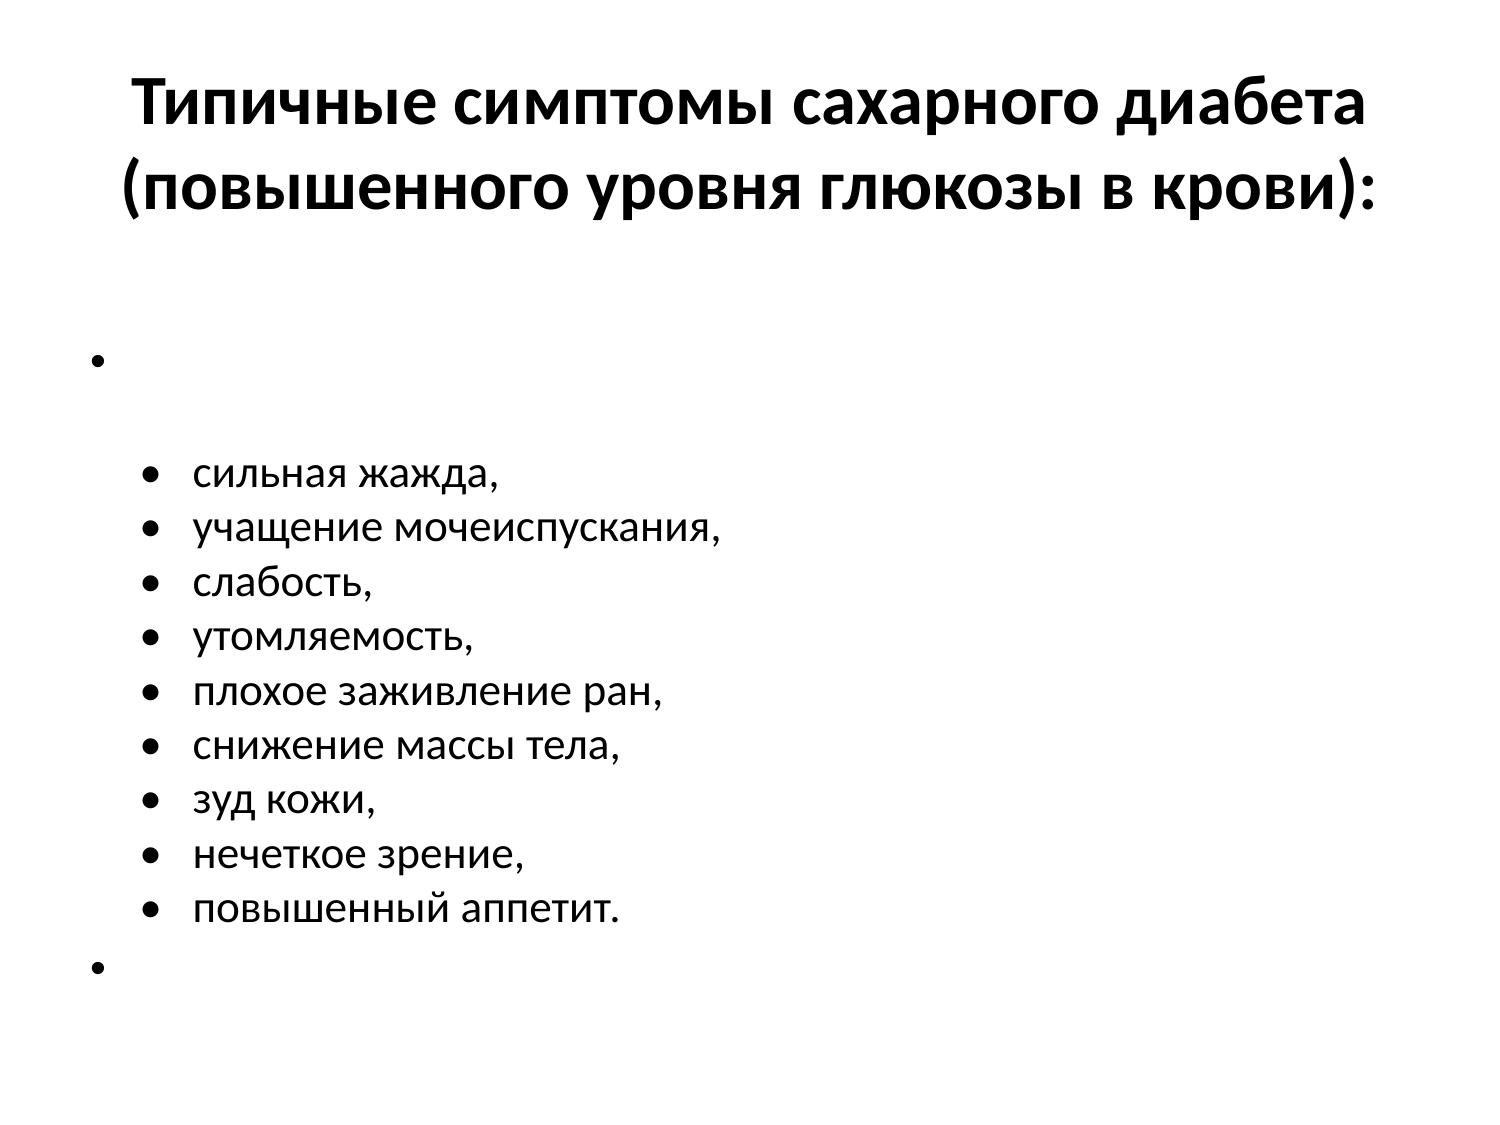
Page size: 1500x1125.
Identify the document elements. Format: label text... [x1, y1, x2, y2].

title Типичные симптомы сахарного диабета (повышенного уровня глюкозы в крови): [75, 45, 1425, 233]
list • сильная жажда, • учащение мочеиспускания, • слабость, • утомляемость, • плохое заживление ран, • снижение массы тела, • зуд кожи, • нечеткое зрение, • повышенный аппетит. [75, 262, 1425, 1005]
